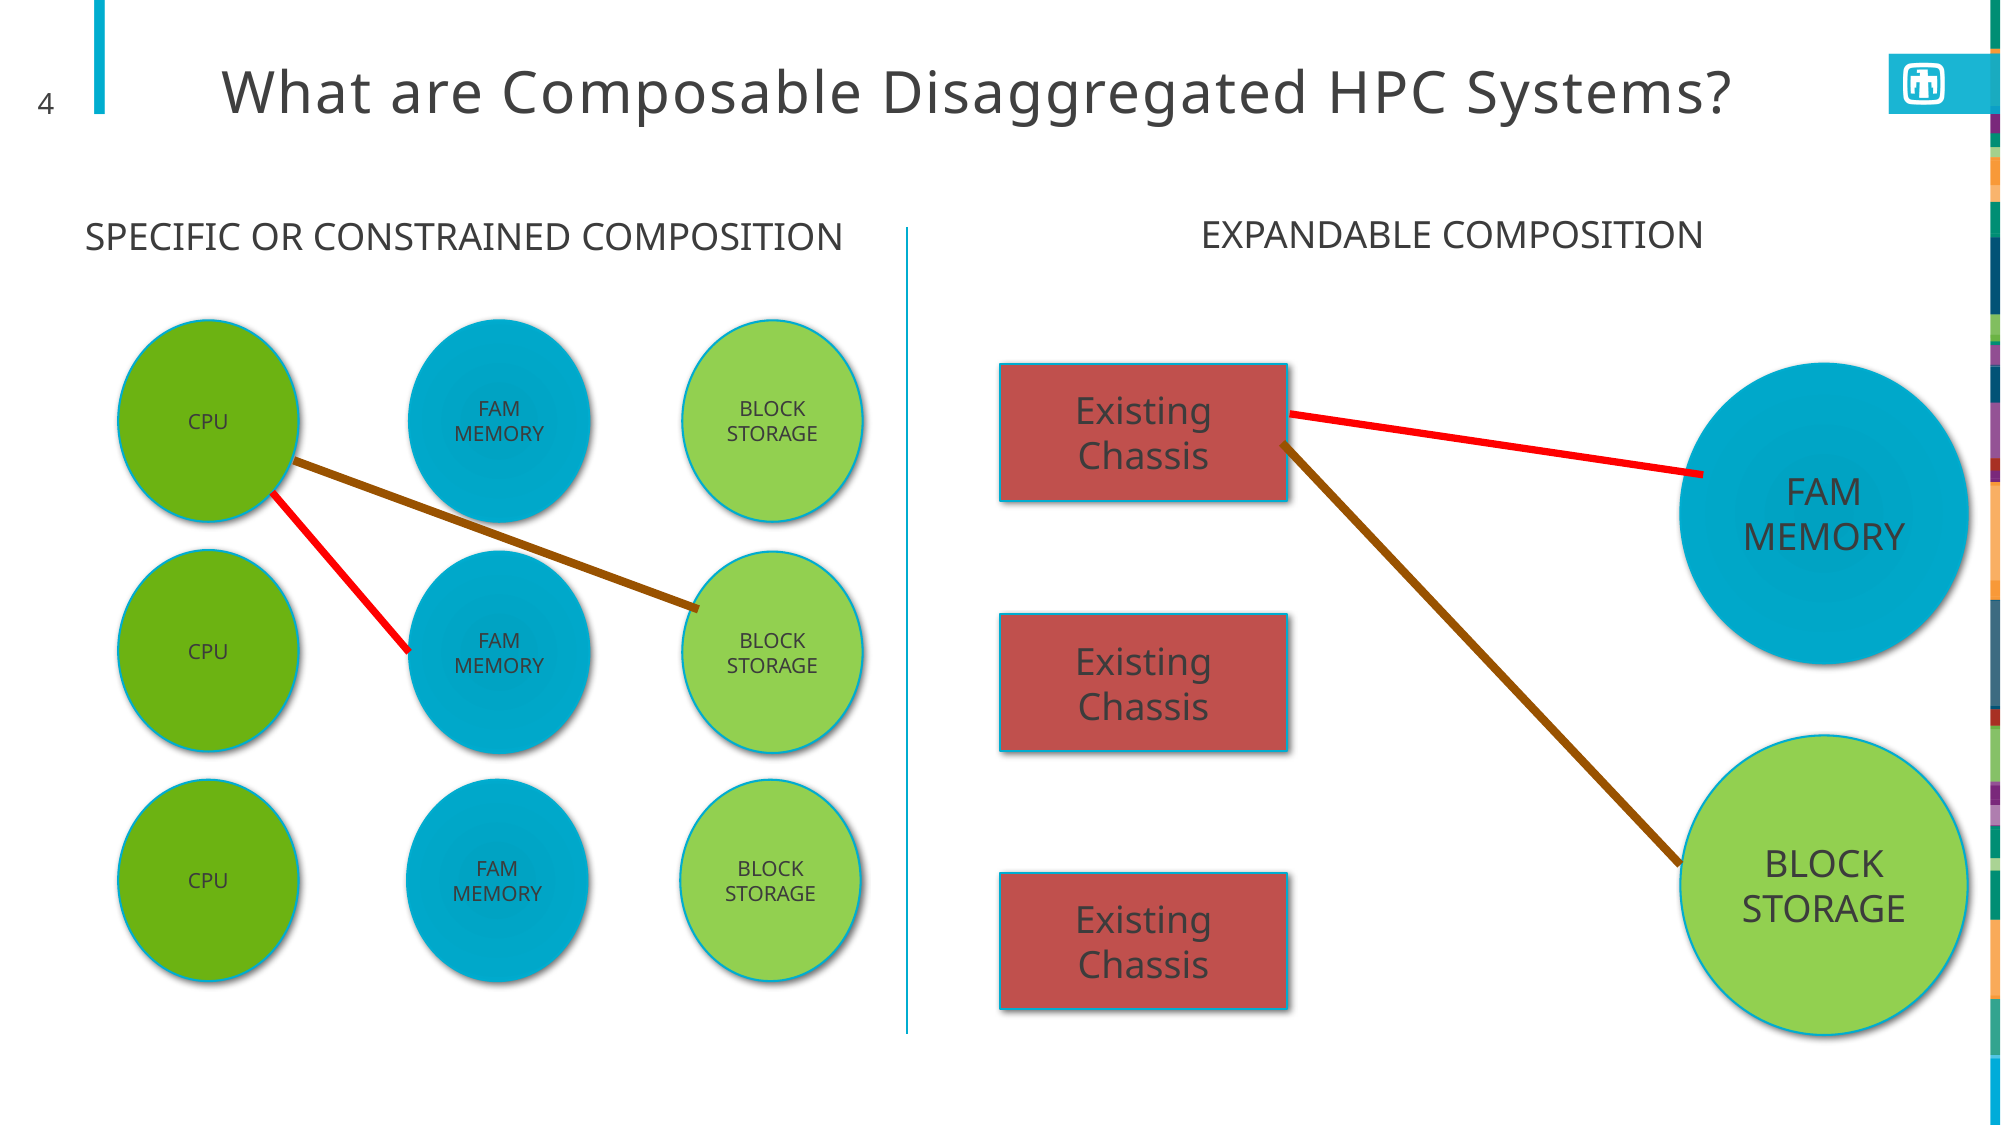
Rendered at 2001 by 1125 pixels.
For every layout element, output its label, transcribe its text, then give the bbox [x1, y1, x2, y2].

text_box BLOCK STORAGE [681, 550, 864, 755]
picture [0, 0, 2001, 1125]
text_box FAM MEMORY [406, 778, 589, 983]
text_box FAM MEMORY [1690, 362, 1969, 665]
title What are Composable Disaggregated HPC Systems? [118, 58, 1838, 153]
text_box Existing Chassis [999, 613, 1278, 752]
text_box EXPANDABLE COMPOSITION [1067, 204, 1838, 264]
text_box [271, 491, 410, 653]
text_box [1289, 413, 1704, 476]
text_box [1281, 442, 1681, 866]
text_box Existing Chassis [999, 872, 1288, 1010]
text_box Existing Chassis [999, 363, 1288, 502]
text_box BLOCK STORAGE [681, 319, 864, 523]
text_box CPU [117, 778, 300, 983]
text_box BLOCK STORAGE [679, 778, 862, 983]
slide_number 4 [0, 58, 92, 153]
text_box CPU [117, 319, 300, 523]
text_box CPU [117, 549, 300, 753]
text_box FAM MEMORY [408, 618, 591, 755]
text_box FAM MEMORY [407, 319, 591, 456]
text_box BLOCK STORAGE [1679, 734, 1969, 1037]
text_box SPECIFIC OR CONSTRAINED COMPOSITION [53, 205, 876, 266]
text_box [293, 459, 699, 610]
